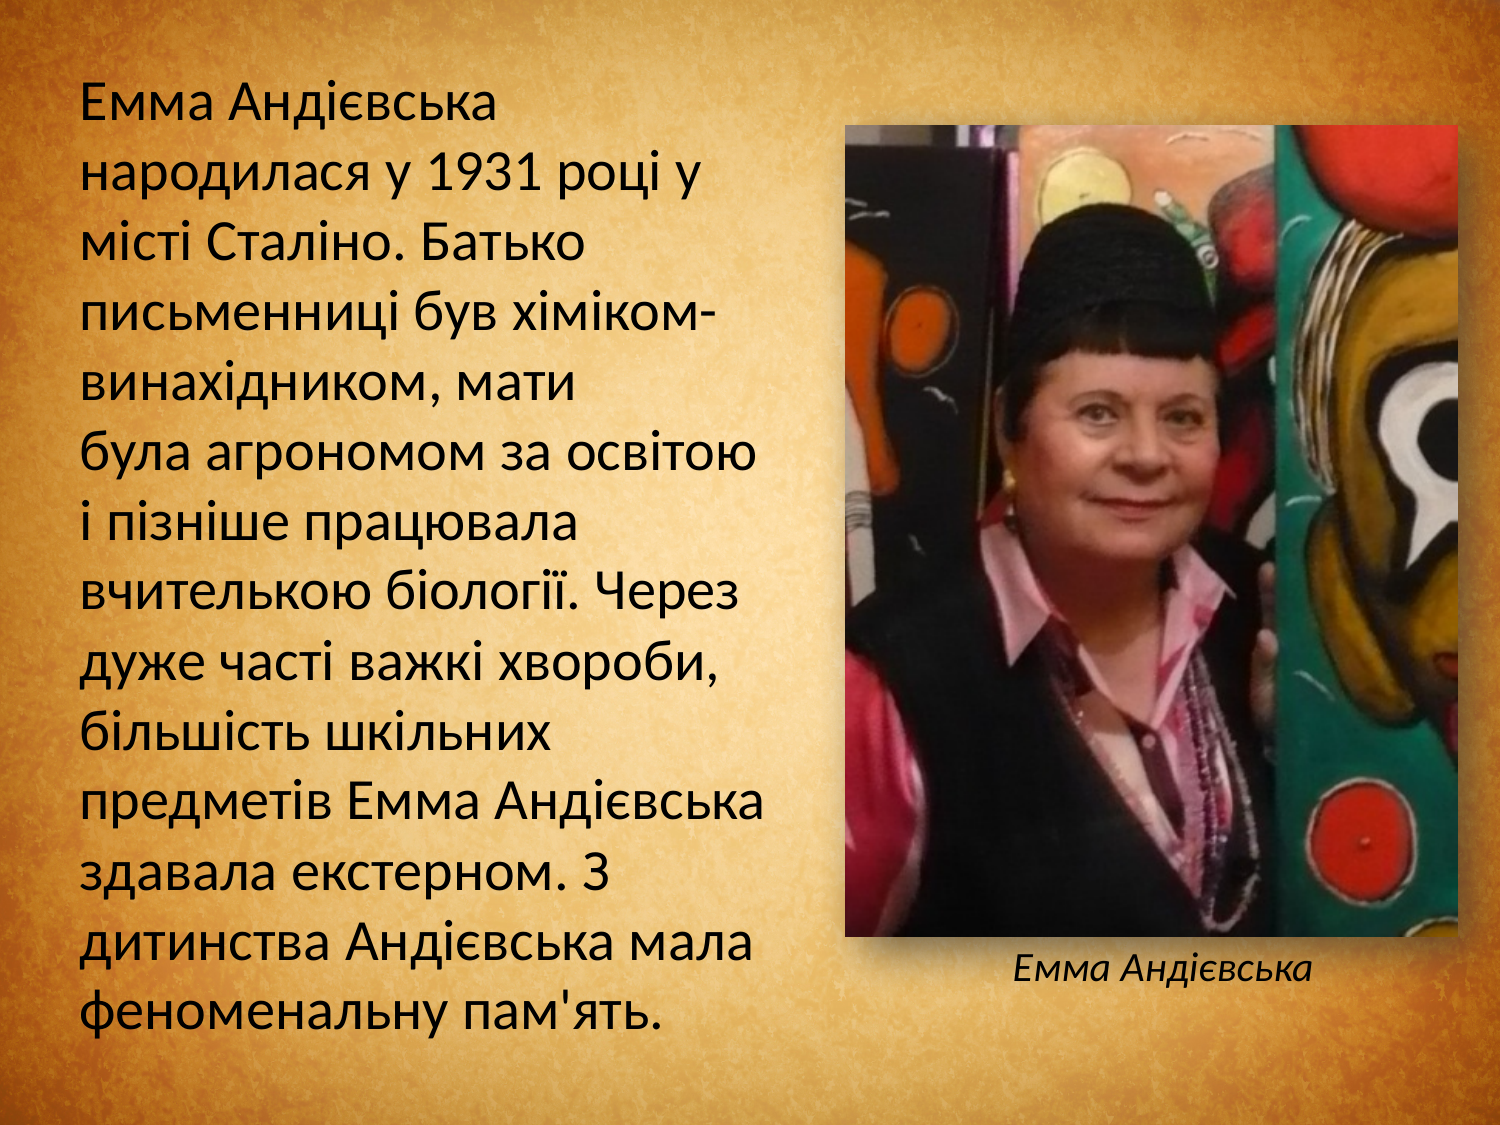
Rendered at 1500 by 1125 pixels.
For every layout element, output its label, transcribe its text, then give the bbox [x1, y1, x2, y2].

text_box Емма Андієвська [998, 945, 1376, 998]
picture [0, 0, 1500, 1125]
text_box Емма Андієвська народилася у 1931 році у місті Сталіно. Батько письменниці був хіміком-винахідником, мати була агрономом за освітою і пізніше працювала вчителькою біології. Через дуже часті важкі хвороби, більшість шкільних предметів Емма Андієвська здавала екстерном. З дитинства Андієвська мала феноменальну пам'ять. [64, 54, 786, 1049]
